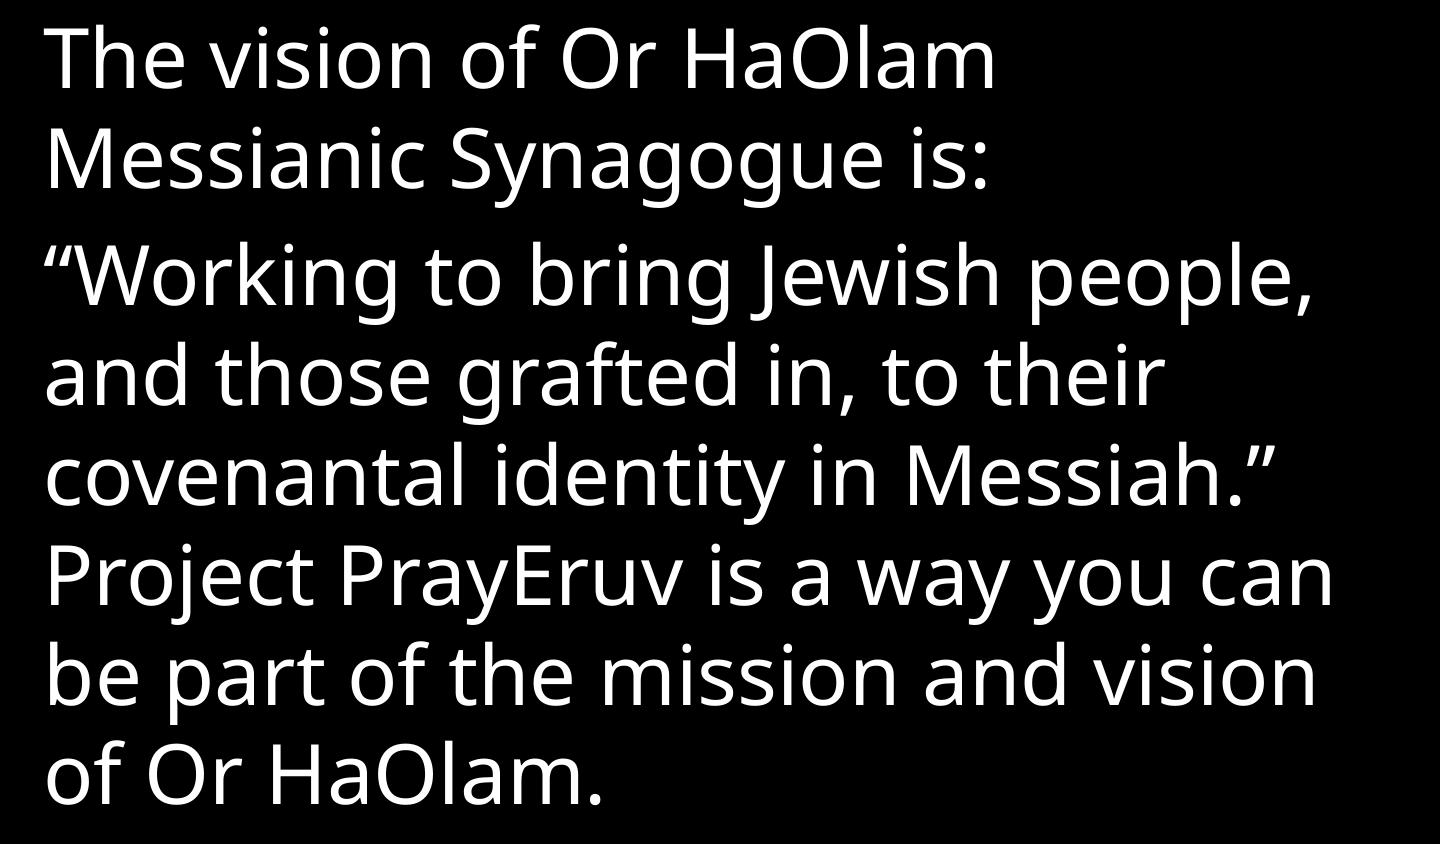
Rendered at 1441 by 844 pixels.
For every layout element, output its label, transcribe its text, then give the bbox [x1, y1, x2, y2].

subtitle The vision of Or HaOlam Messianic Synagogue is: “Working to bring Jewish people, and those grafted in, to their covenantal identity in Messiah.” Project PrayEruv is a way you can be part of the mission and vision of Or HaOlam. [32, 0, 1408, 844]
